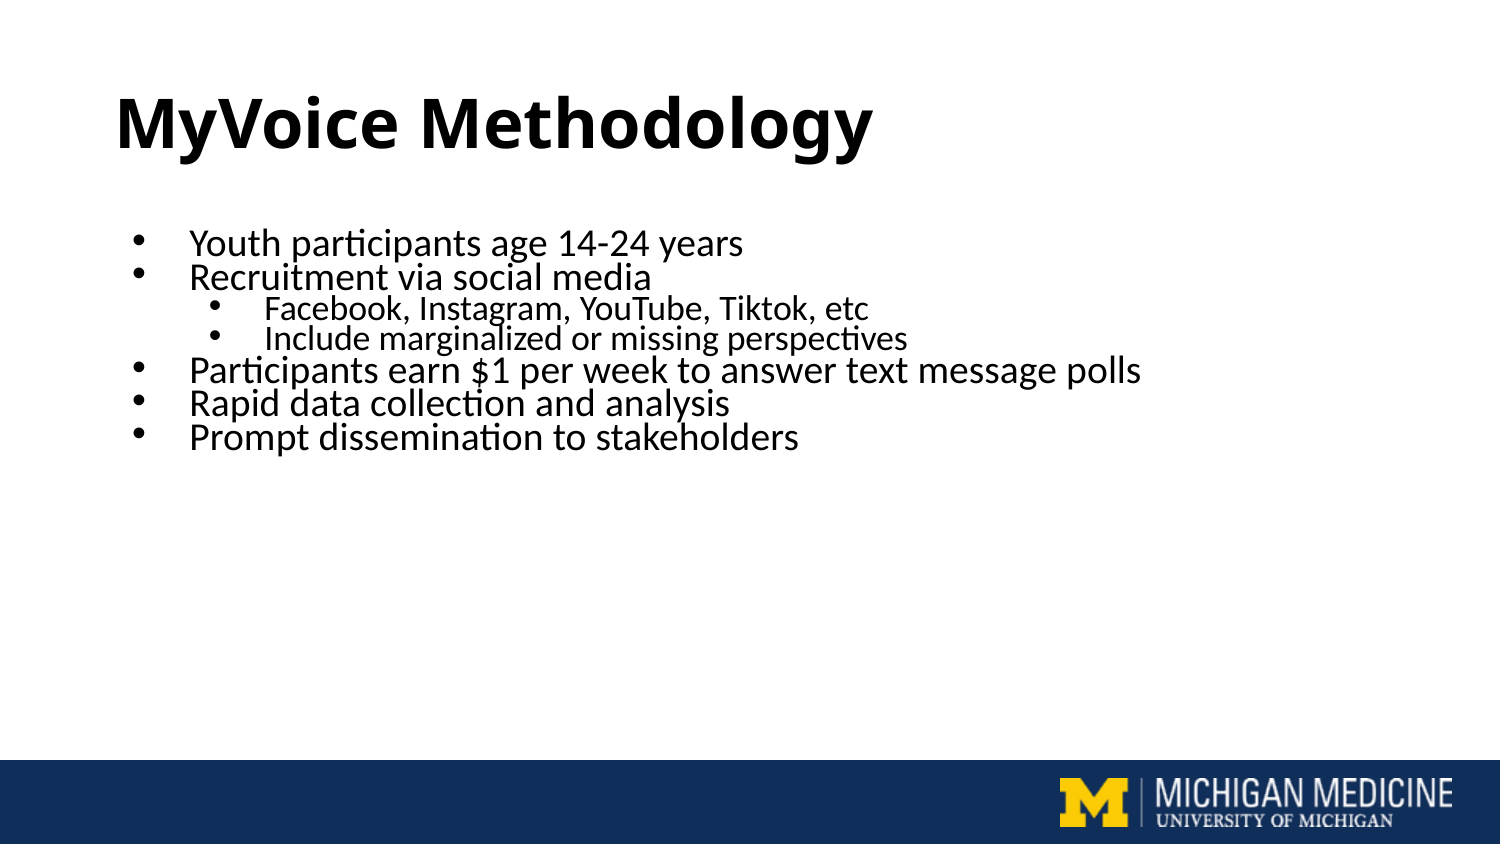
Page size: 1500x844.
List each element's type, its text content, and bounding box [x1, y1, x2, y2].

picture [0, 760, 1500, 844]
title MyVoice Methodology [103, 44, 1397, 208]
list Youth participants age 14-24 years Recruitment via social media Facebook, Instagram, YouTube, Tiktok, etc Include marginalized or missing perspectives Participants earn $1 per week to answer text message polls Rapid data collection and analysis Prompt dissemination to stakeholders [103, 224, 1397, 760]
